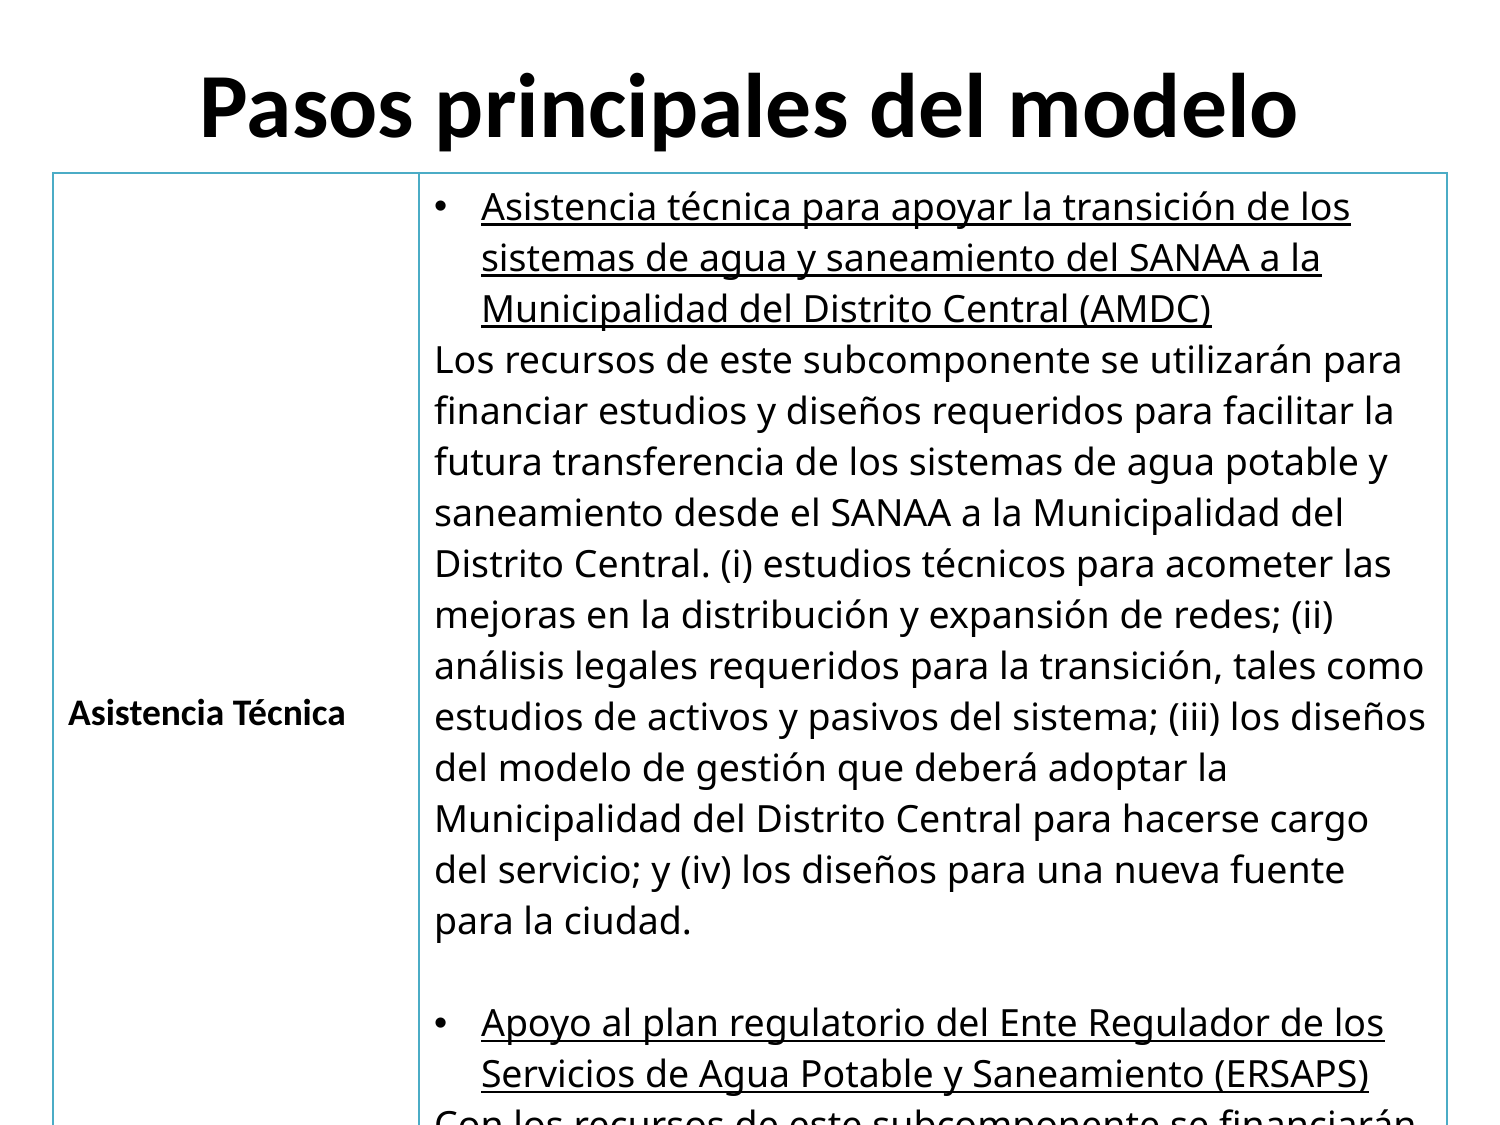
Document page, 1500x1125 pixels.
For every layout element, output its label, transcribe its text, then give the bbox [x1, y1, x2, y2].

table_header Asistencia técnica para apoyar la transición de los sistemas de agua y saneamiento del SANAA a la Municipalidad del Distrito Central (AMDC) Los recursos de este subcomponente se utilizarán para financiar estudios y diseños requeridos para facilitar la futura transferencia de los sistemas de agua potable y saneamiento desde el SANAA a la Municipalidad del Distrito Central. (i) estudios técnicos para acometer las mejoras en la distribución y expansión de redes; (ii) análisis legales requeridos para la transición, tales como estudios de activos y pasivos del sistema; (iii) los diseños del modelo de gestión que deberá adoptar la Municipalidad del Distrito Central para hacerse cargo del servicio; y (iv) los diseños para una nueva fuente para la ciudad. Apoyo al plan regulatorio del Ente Regulador de los Servicios de Agua Potable y Saneamiento (ERSAPS) Con los recursos de este subcomponente se financiarán servicios de consultoría para el diseño de planes específicos [420, 174, 1446, 1125]
table_header Asistencia Técnica [54, 174, 418, 1125]
title Pasos principales del modelo [75, 7, 1425, 172]
